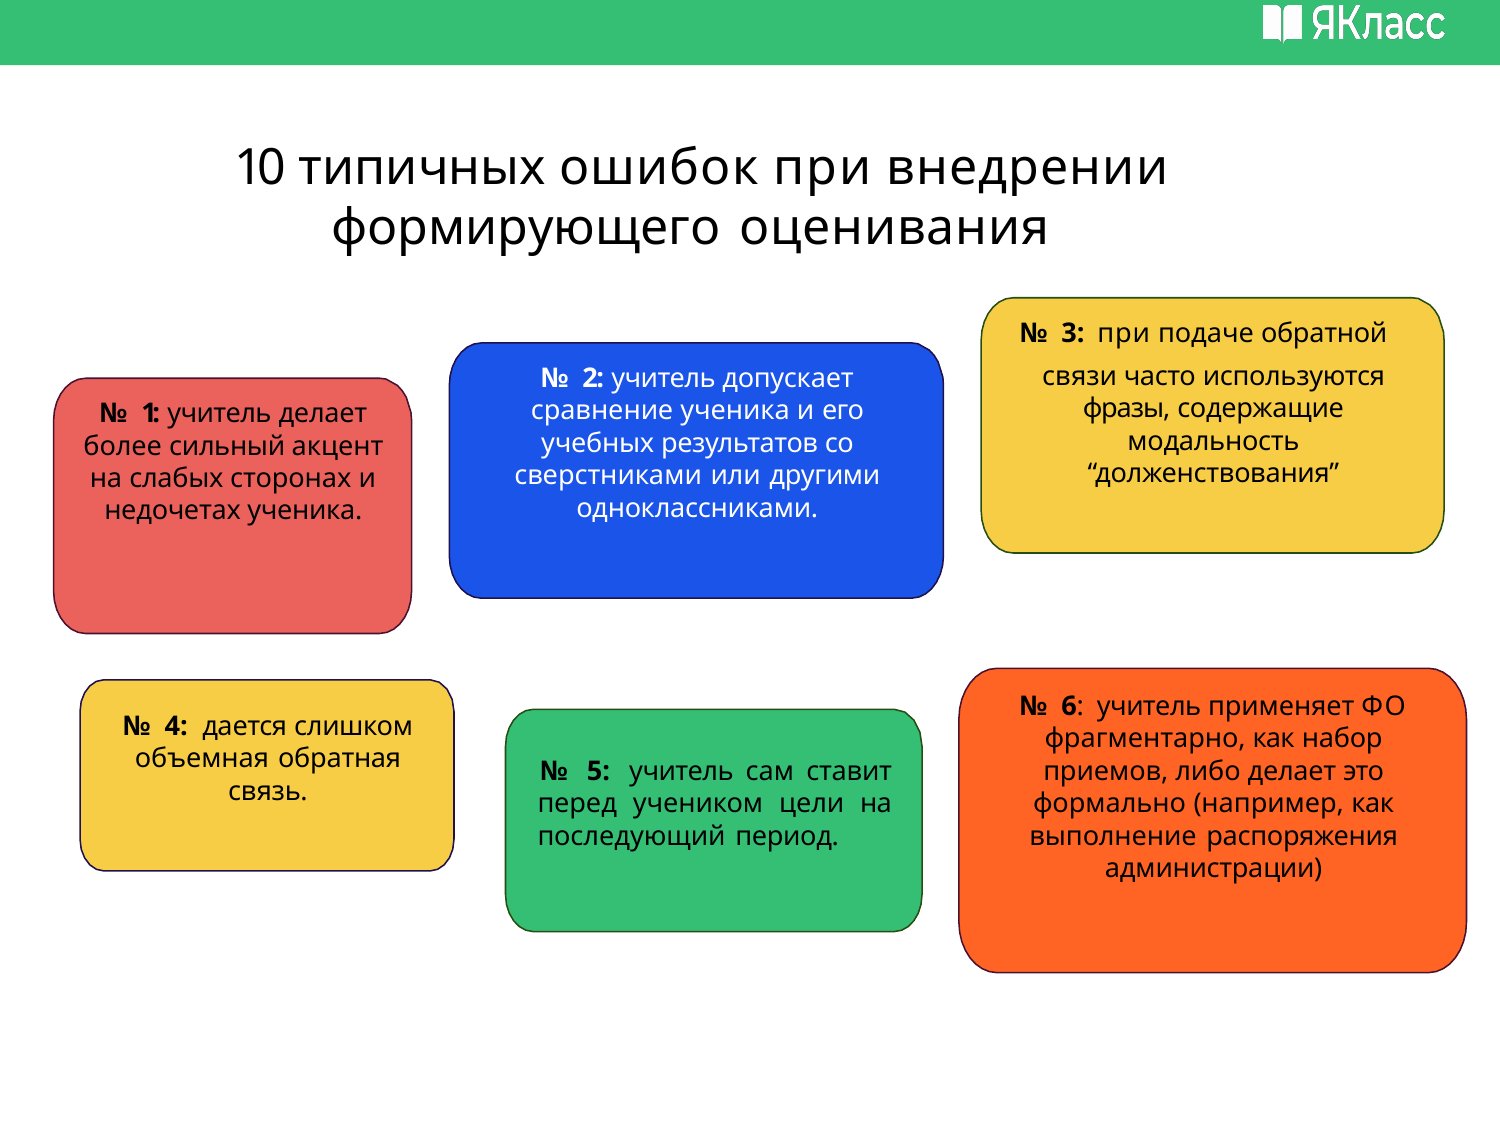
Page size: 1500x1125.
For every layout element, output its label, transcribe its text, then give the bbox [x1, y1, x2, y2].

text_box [79, 678, 455, 873]
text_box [448, 341, 945, 600]
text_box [52, 377, 413, 635]
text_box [504, 708, 923, 933]
title 10 типичных ошибок при внедрении формирующего оценивания [232, 98, 1194, 289]
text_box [0, 0, 1500, 66]
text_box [958, 667, 1468, 974]
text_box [980, 296, 1445, 555]
